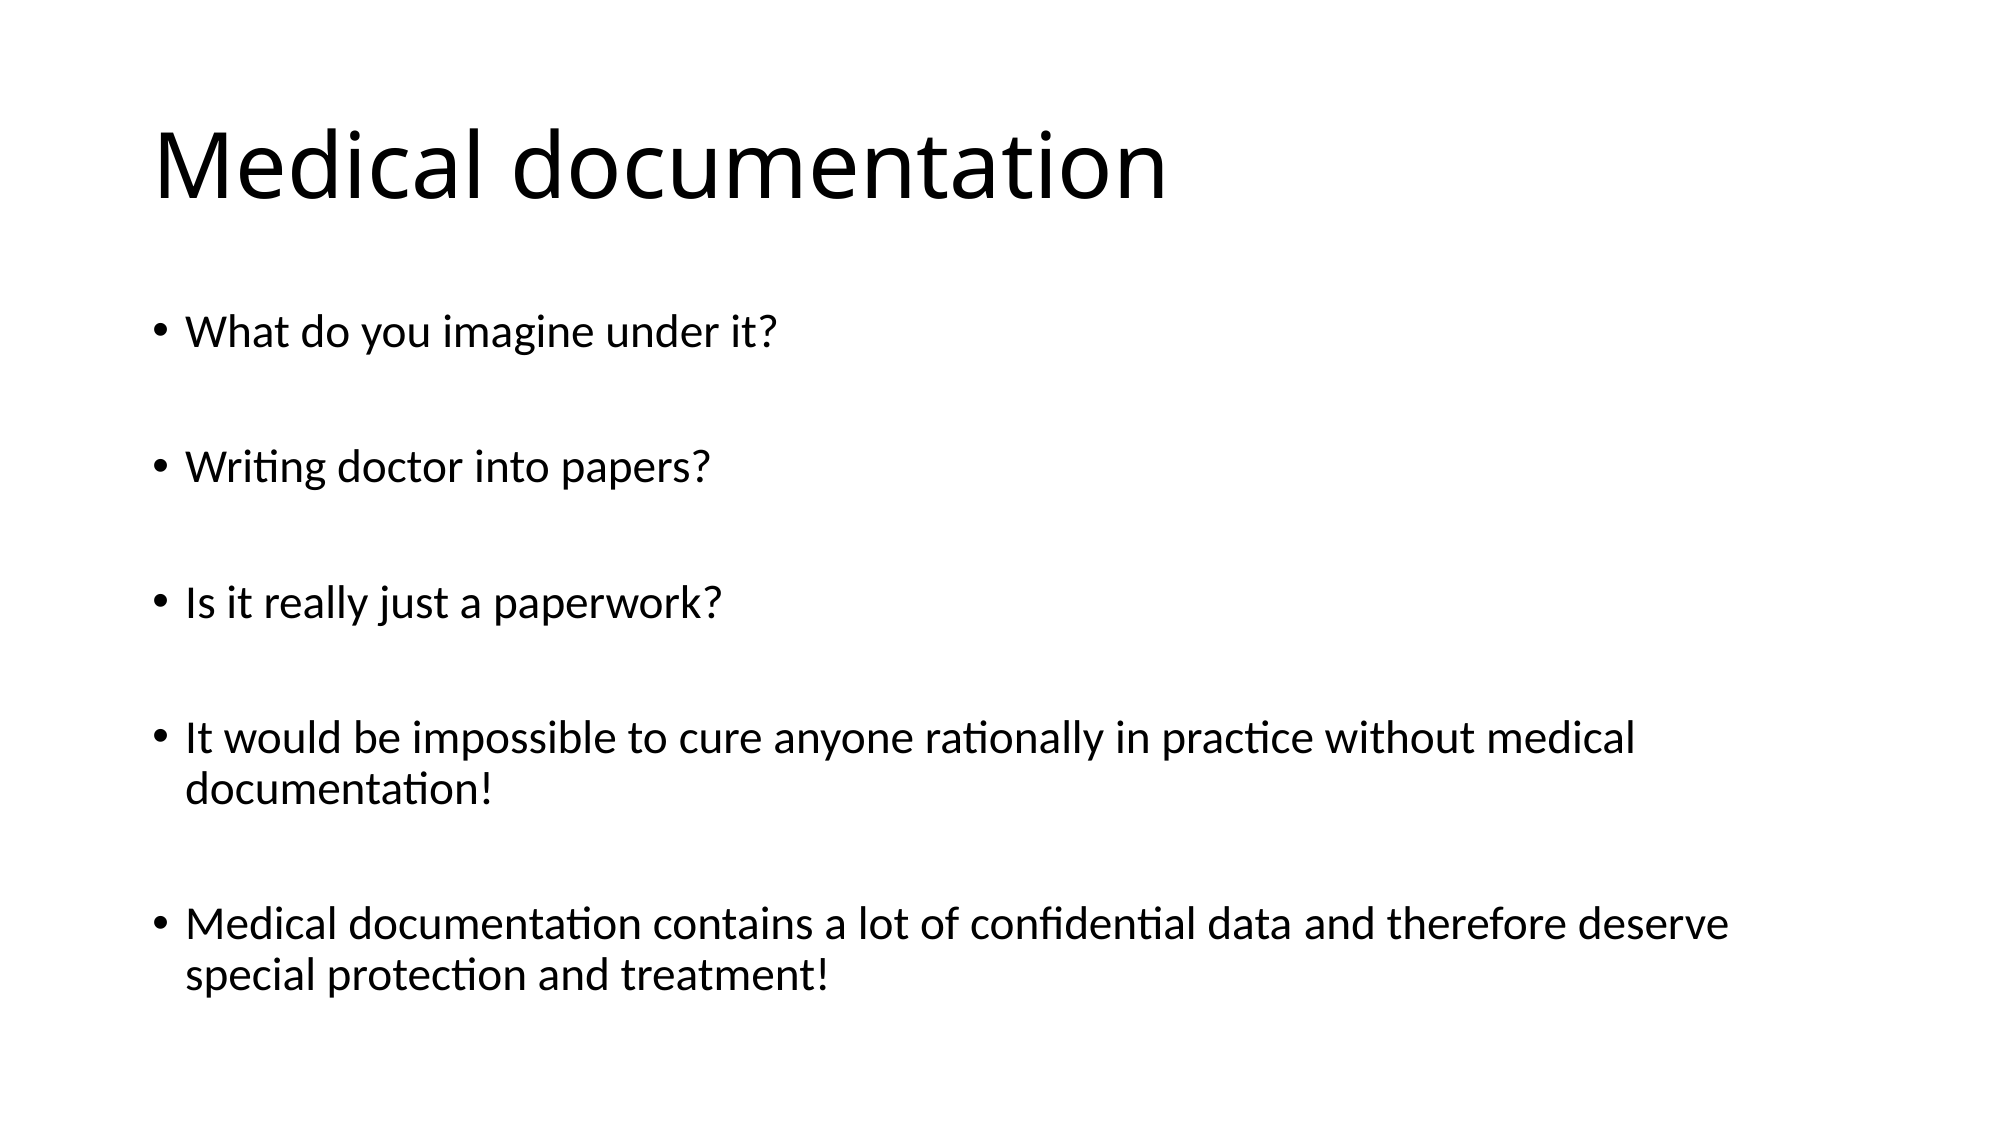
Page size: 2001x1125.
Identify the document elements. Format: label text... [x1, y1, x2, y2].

title Medical documentation [137, 59, 1863, 278]
list What do you imagine under it? Writing doctor into papers? Is it really just a paperwork? It would be impossible to cure anyone rationally in practice without medical documentation! Medical documentation contains a lot of confidential data and therefore deserve special protection and treatment! [137, 299, 1863, 1014]
